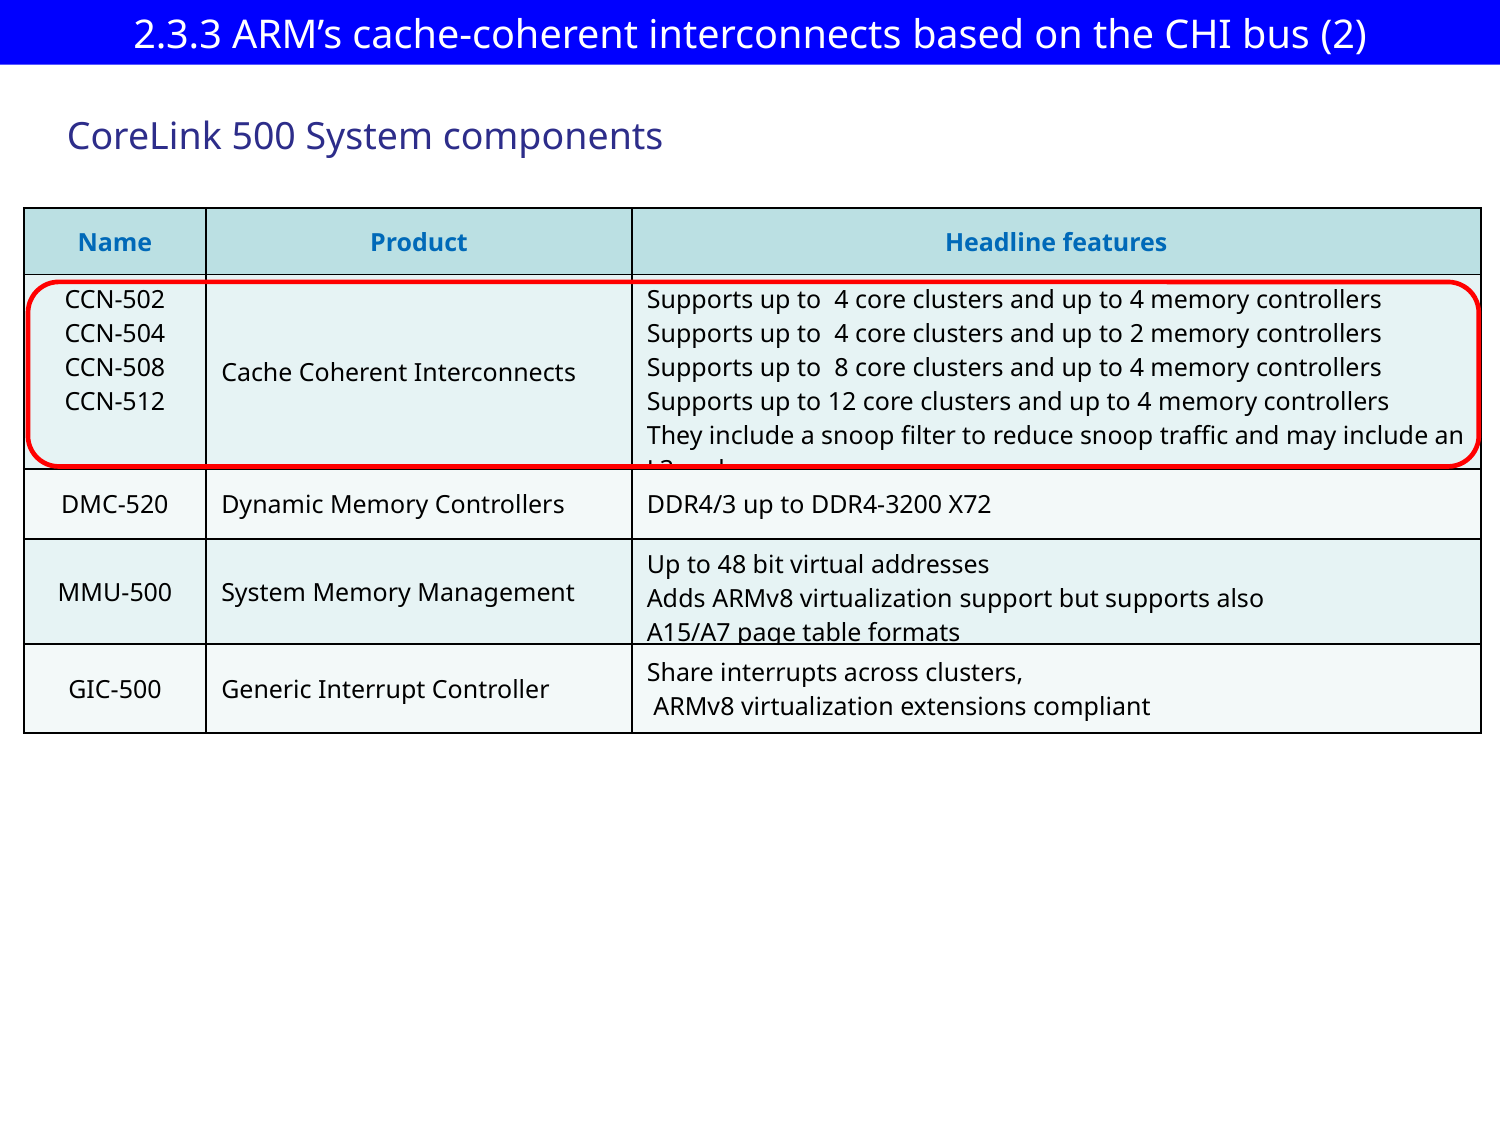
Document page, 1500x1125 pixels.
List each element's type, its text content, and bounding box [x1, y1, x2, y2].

table_cell DDR4/3 up to DDR4-3200 X72 [633, 470, 1480, 538]
table_cell Generic Interrupt Controller [207, 645, 631, 732]
title 2.3.3 ARM’s cache-coherent interconnects based on the CHI bus (2) [0, 0, 1500, 65]
table_cell CCN-502 CCN-504 CCN-508 CCN-512 [25, 275, 205, 468]
table_header Name [25, 209, 205, 274]
table_header Headline features [633, 209, 1480, 274]
table_cell Cache Coherent Interconnects [207, 275, 631, 281]
table_cell Share interrupts across clusters, ARMv8 virtualization extensions compliant [633, 645, 1480, 732]
table_cell Dynamic Memory Controllers [207, 470, 631, 538]
table_cell DMC-520 [25, 470, 205, 538]
table_cell System Memory Management [207, 540, 631, 643]
table_cell Up to 48 bit virtual addresses Adds ARMv8 virtualization support but supports also A15/A7 page table formats [633, 540, 1480, 643]
table_cell GIC-500 [25, 645, 205, 732]
text_box CoreLink 500 System components [52, 104, 680, 165]
table_header Product [207, 209, 631, 274]
table_cell Supports up to 4 core clusters and up to 4 memory controllers Supports up to 4 core clusters and up to 2 memory controllers Supports up to 8 core clusters and up to 4 memory controllers Supports up to 12 core clusters and up to 4 memory controllers They include a snoop filter to reduce snoop traffic and may include an L3 cache [633, 275, 1480, 468]
text_box [27, 281, 1479, 467]
table_cell MMU-500 [25, 540, 205, 643]
